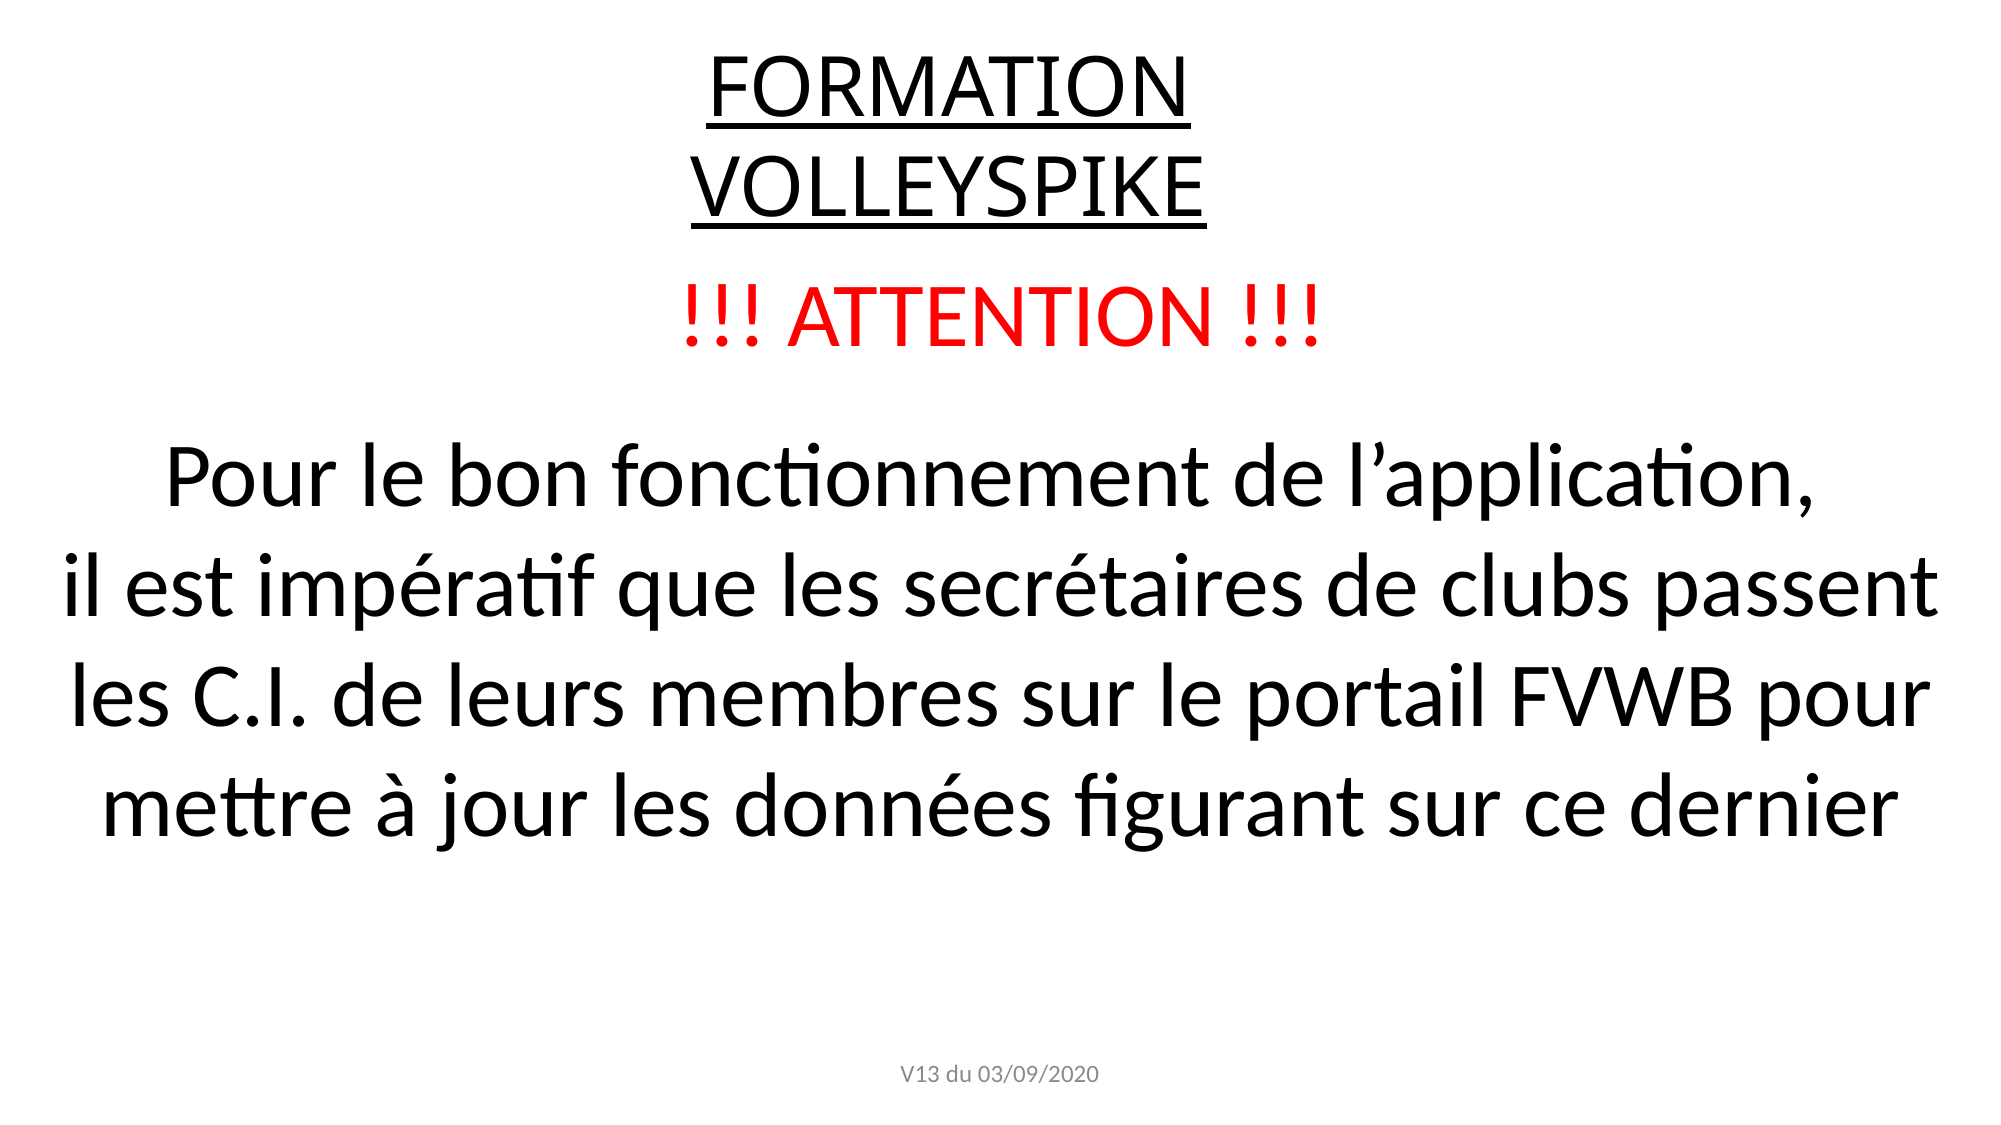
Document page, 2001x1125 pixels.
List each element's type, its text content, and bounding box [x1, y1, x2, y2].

footer V13 du 03/09/2020 [662, 1042, 1338, 1103]
text_box FORMATION VOLLEYSPIKE [511, 25, 1387, 241]
text_box !!! ATTENTION !!! Pour le bon fonctionnement de l’application, il est impératif que les secrétaires de clubs passent les C.I. de leurs membres sur le portail FVWB pour mettre à jour les données figurant sur ce dernier [33, 247, 1972, 912]
